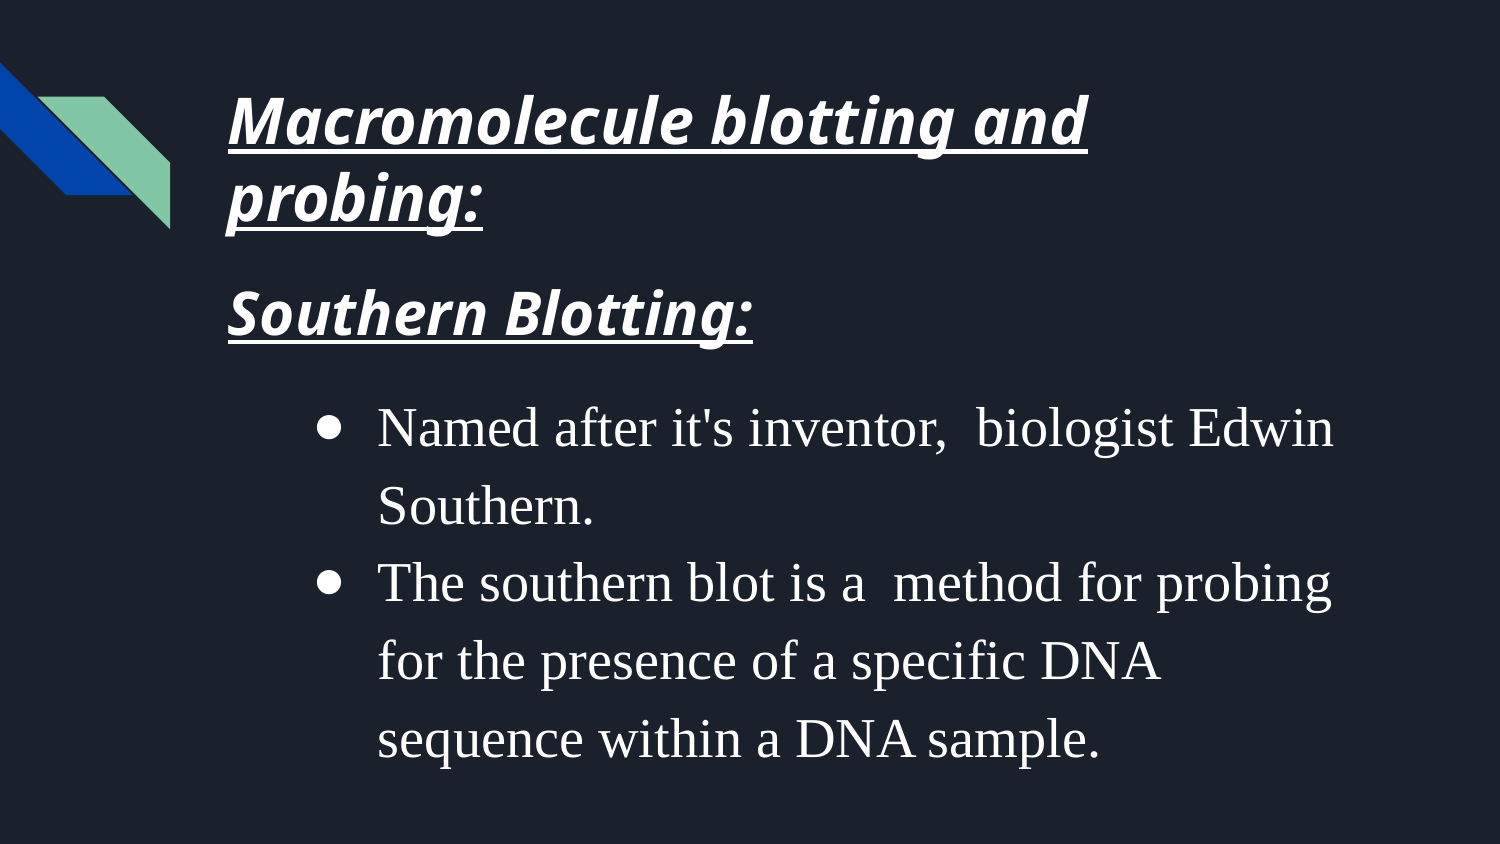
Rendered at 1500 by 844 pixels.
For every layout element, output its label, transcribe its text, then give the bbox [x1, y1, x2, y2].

title Macromolecule blotting and probing: [212, 64, 1368, 215]
list Southern Blotting: Named after it's inventor, biologist Edwin Southern. The southern blot is a method for probing for the presence of a specific DNA sequence within a DNA sample. [212, 248, 1368, 802]
